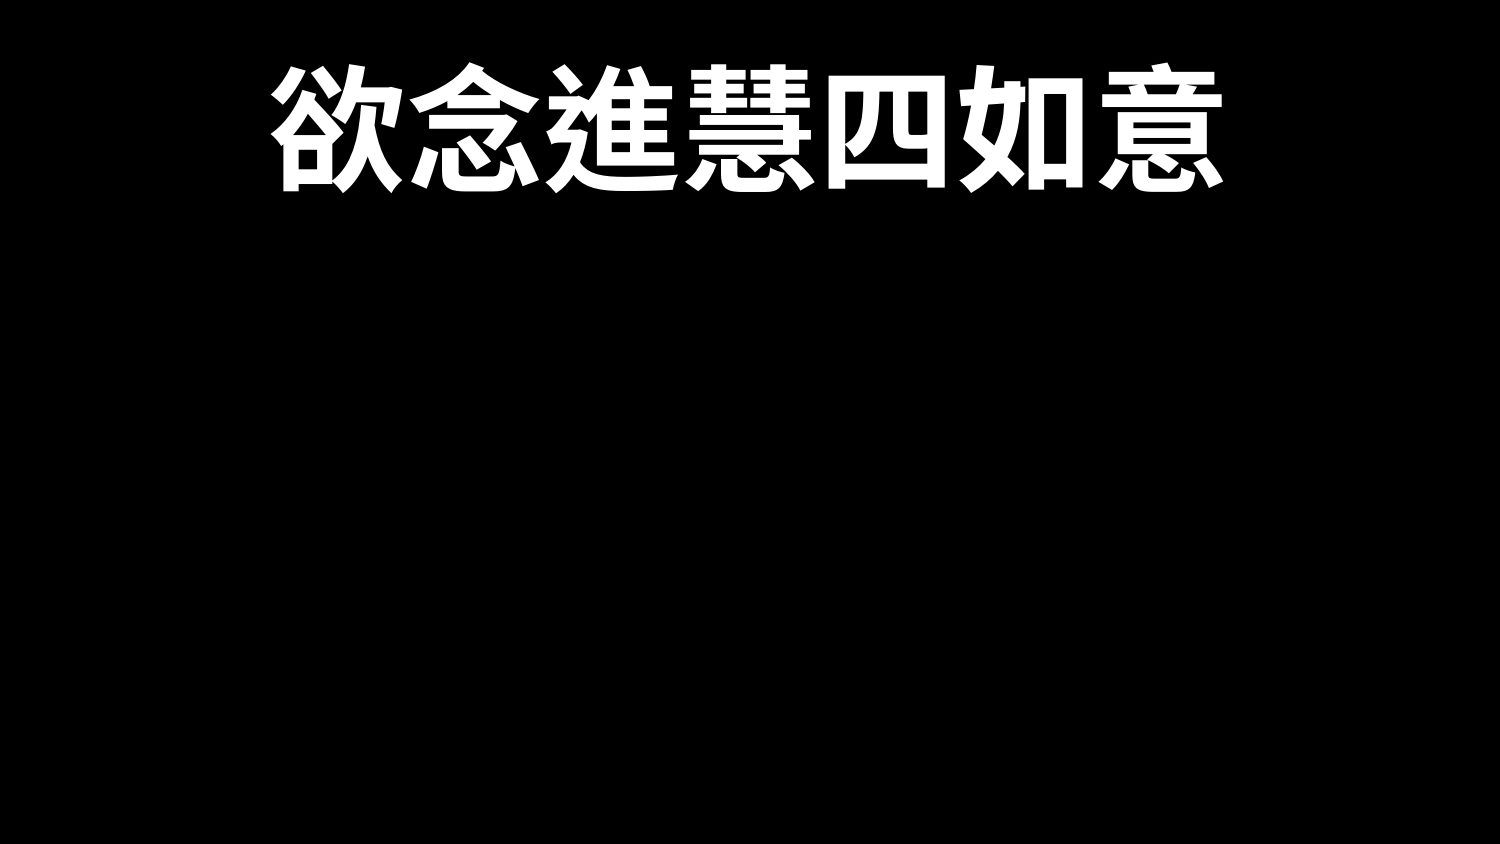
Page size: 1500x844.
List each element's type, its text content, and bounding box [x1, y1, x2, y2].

title 欲念進慧四如意 [0, 55, 1500, 197]
